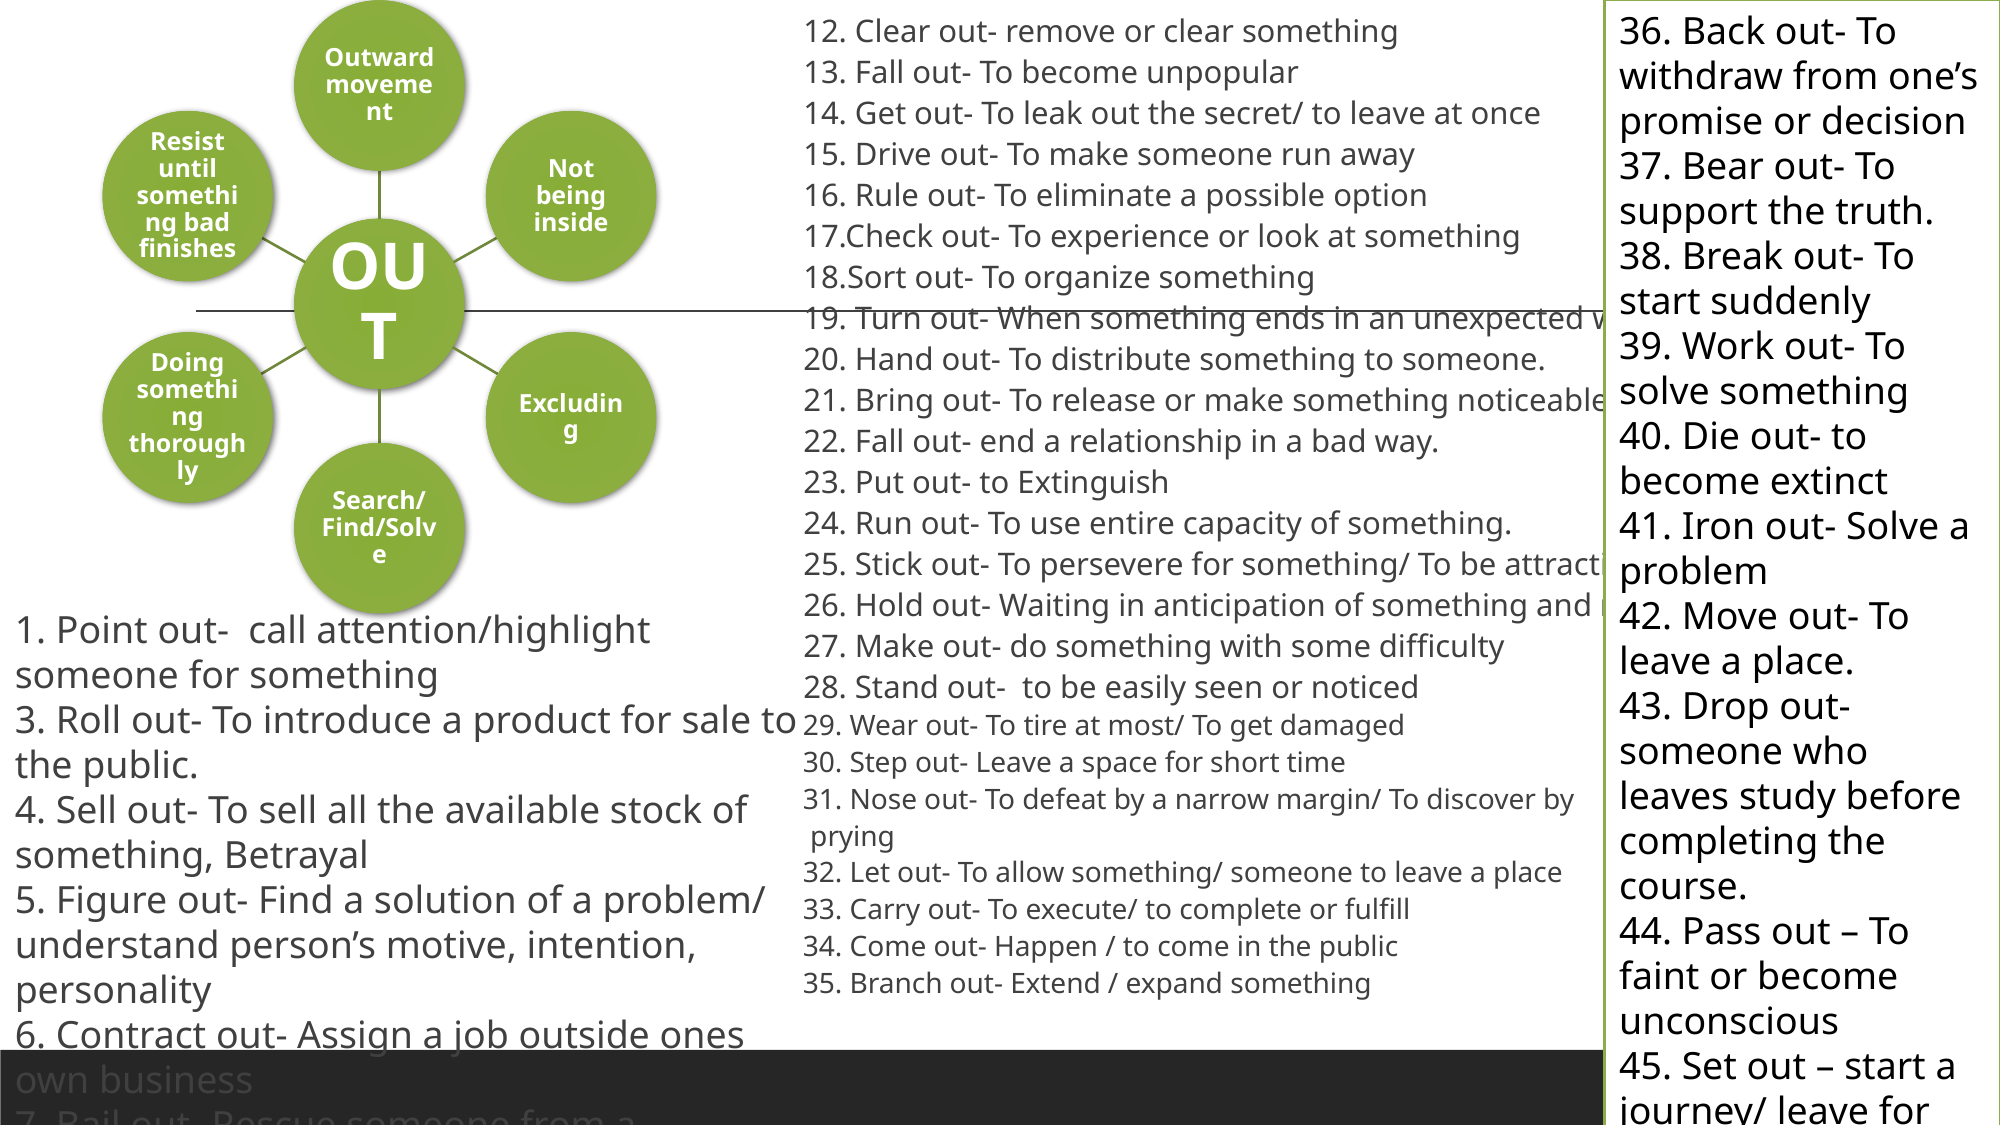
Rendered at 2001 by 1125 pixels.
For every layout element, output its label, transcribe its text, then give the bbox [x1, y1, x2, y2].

list 12. Clear out- remove or clear something 13. Fall out- To become unpopular 14. Get out- To leak out the secret/ to leave at once 15. Drive out- To make someone run away 16. Rule out- To eliminate a possible option 17.Check out- To experience or look at something 18.Sort out- To organize something 19. Turn out- When something ends in an unexpected way. 20. Hand out- To distribute something to someone. 21. Bring out- To release or make something noticeable to the public. 22. Fall out- end a relationship in a bad way. 23. Put out- to Extinguish 24. Run out- To use entire capacity of something. 25. Stick out- To persevere for something/ To be attractive 26. Hold out- Waiting in anticipation of something and not accepting alternatives. 27. Make out- do something with some difficulty 28. Stand out- to be easily seen or noticed 29. Wear out- To tire at most/ To get damaged 30. Step out- Leave a space for short time 31. Nose out- To defeat by a narrow margin/ To discover by prying 32. Let out- To allow something/ someone to leave a place 33. Carry out- To execute/ to complete or fulfill 34. Come out- Happen / to come in the public 35. Branch out- Extend / expand something [816, 0, 1603, 1052]
text_box 36. Back out- To withdraw from one’s promise or decision 37. Bear out- To support the truth. 38. Break out- To start suddenly 39. Work out- To solve something 40. Die out- to become extinct 41. Iron out- Solve a problem 42. Move out- To leave a place. 43. Drop out- someone who leaves study before completing the course. 44. Pass out – To faint or become unconscious 45. Set out – start a journey/ leave for somewhere [1603, 0, 2000, 1125]
text_box 1. Point out- call attention/highlight someone for something 3. Roll out- To introduce a product for sale to the public. 4. Sell out- To sell all the available stock of something, Betrayal 5. Figure out- Find a solution of a problem/ understand person’s motive, intention, personality 6. Contract out- Assign a job outside ones own business 7. Bail out- Rescue someone from a difficulty/ to scoop water from boat 8. Search out- To find something/ someone by careful steps. 9. Look out- To be careful to avert any mishappening. . [0, 622, 816, 1125]
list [0, 0, 871, 615]
